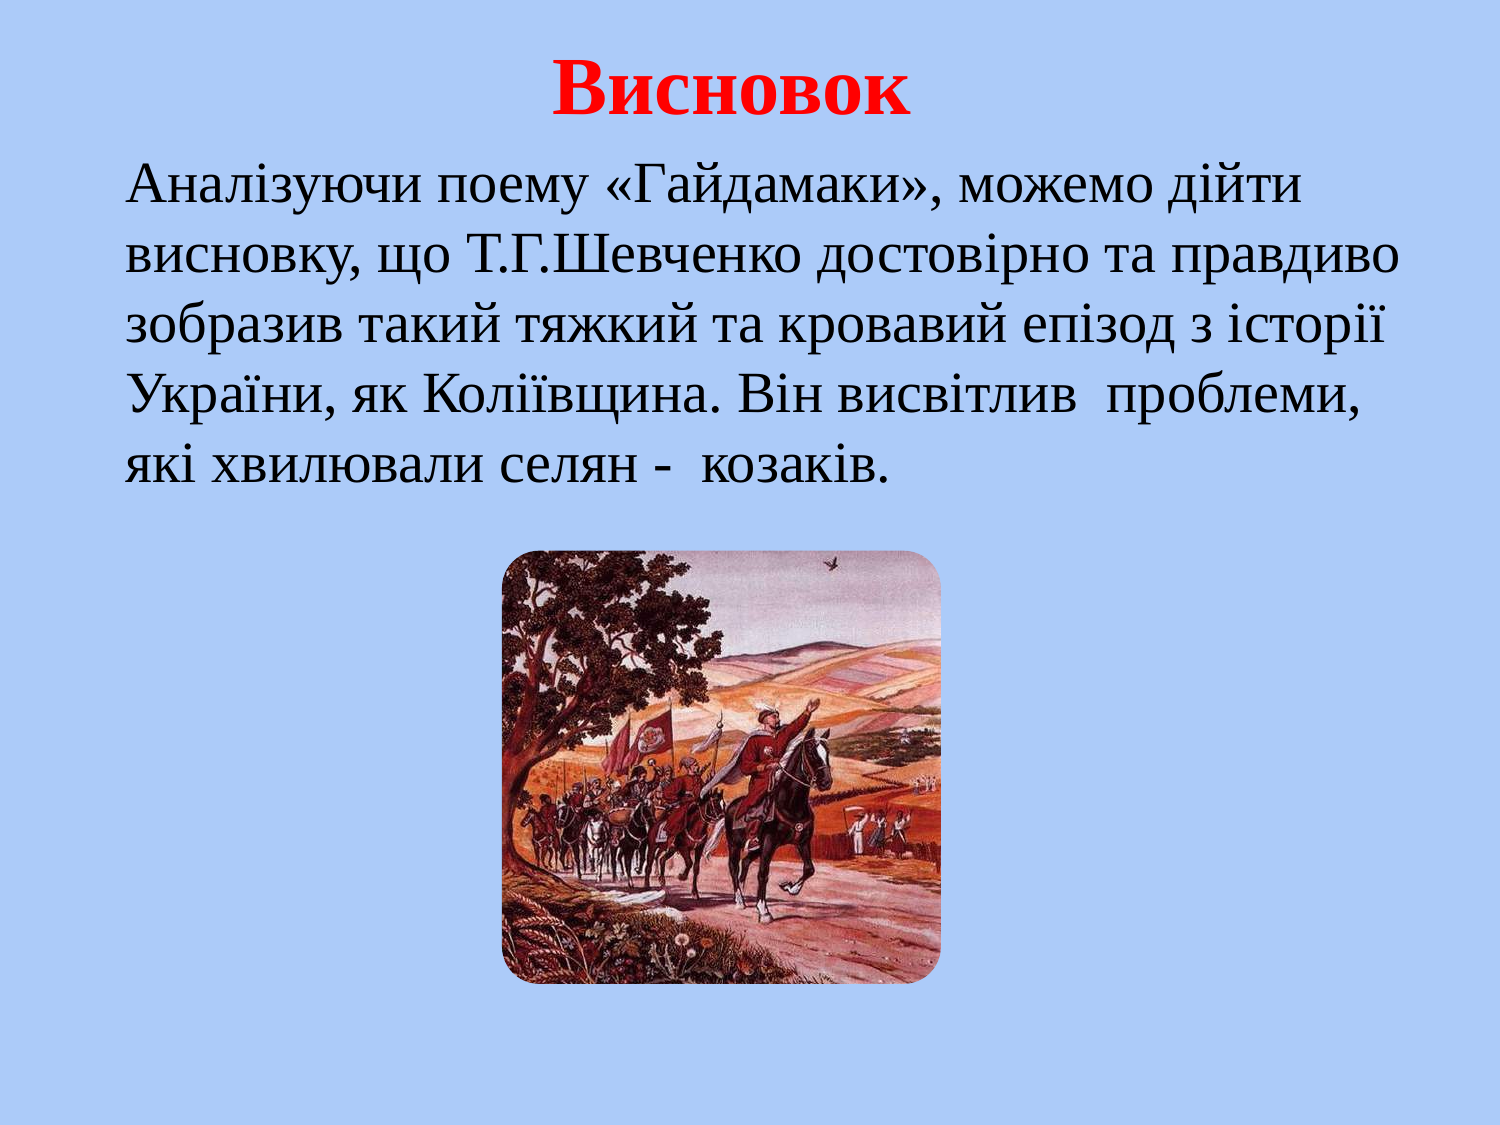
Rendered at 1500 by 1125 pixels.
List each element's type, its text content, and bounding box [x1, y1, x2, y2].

title Висновок [53, 24, 1425, 209]
list Аналізуючи поему «Гайдамаки», можемо дійти висновку, що Т.Г.Шевченко достовірно та правдиво зобразив такий тяжкий та кровавий епізод з історії України, як Коліївщина. Він висвітлив проблеми, які хвилювали селян - козаків. [88, 137, 1463, 1006]
picture [501, 550, 942, 985]
